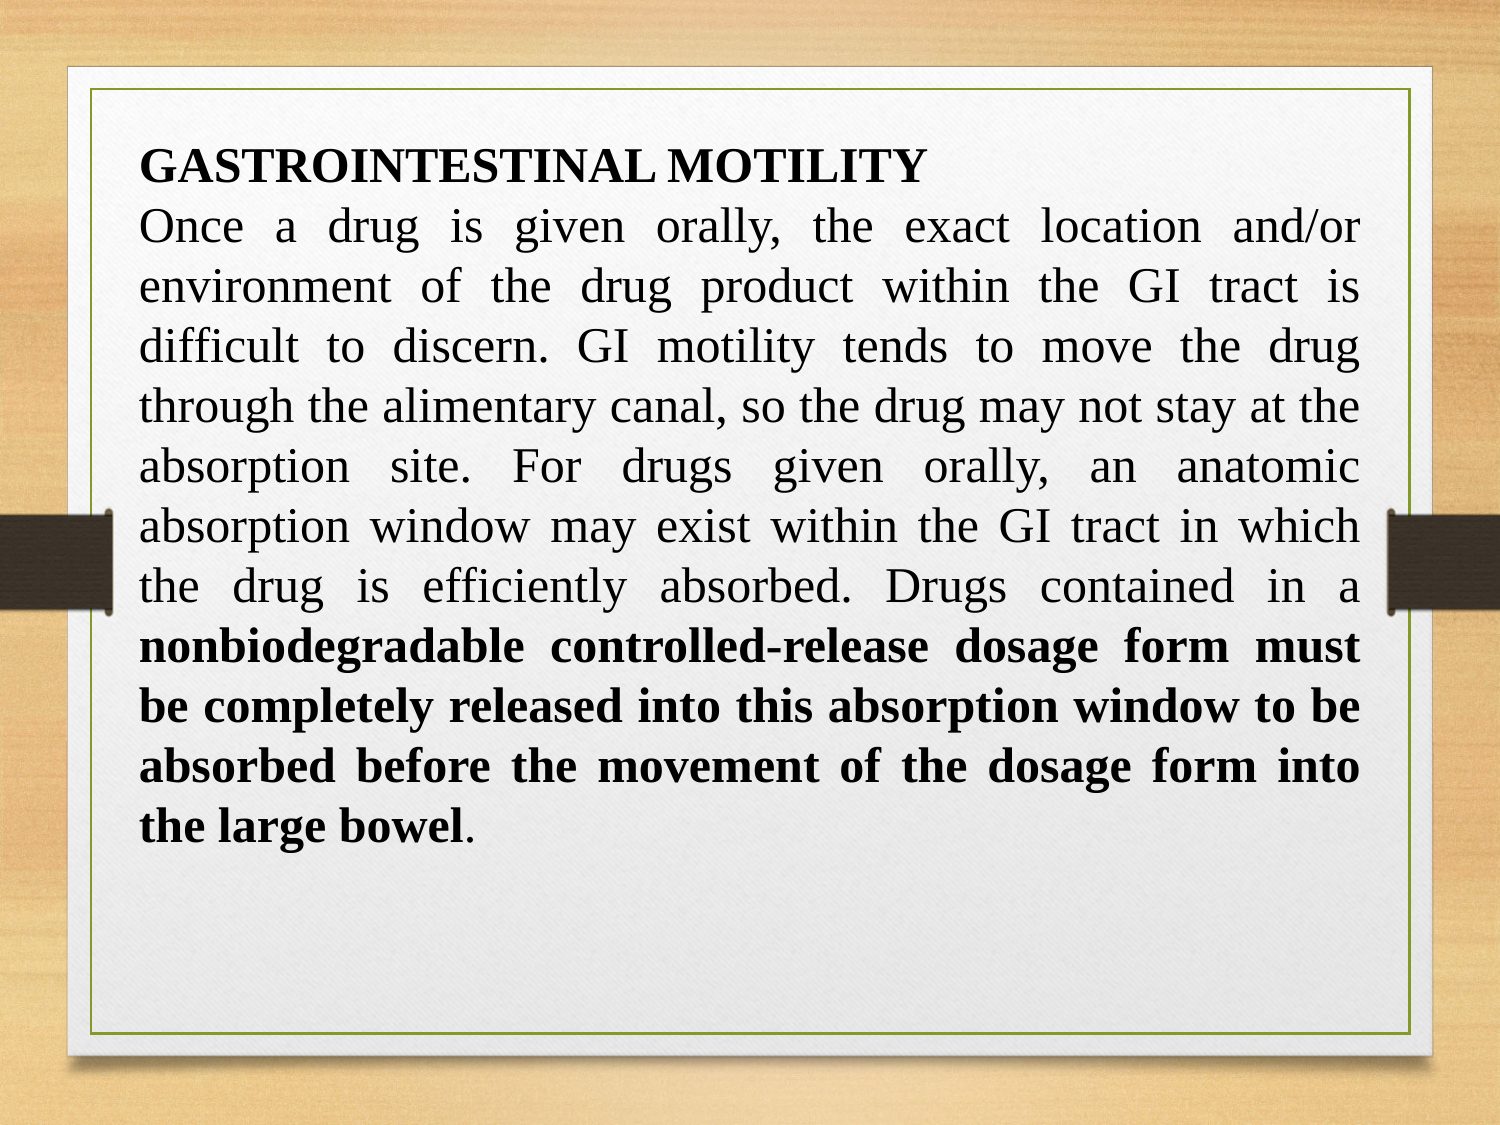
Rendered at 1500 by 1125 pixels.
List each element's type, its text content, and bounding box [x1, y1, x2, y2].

text_box GASTROINTESTINAL MOTILITY Once a drug is given orally, the exact location and/or environment of the drug product within the GI tract is difficult to discern. GI motility tends to move the drug through the alimentary canal, so the drug may not stay at the absorption site. For drugs given orally, an anatomic absorption window may exist within the GI tract in which the drug is efficiently absorbed. Drugs contained in a nonbiodegradable controlled-release dosage form must be completely released into this absorption window to be absorbed before the movement of the dosage form into the large bowel. [123, 125, 1376, 861]
picture [0, 0, 1500, 1125]
